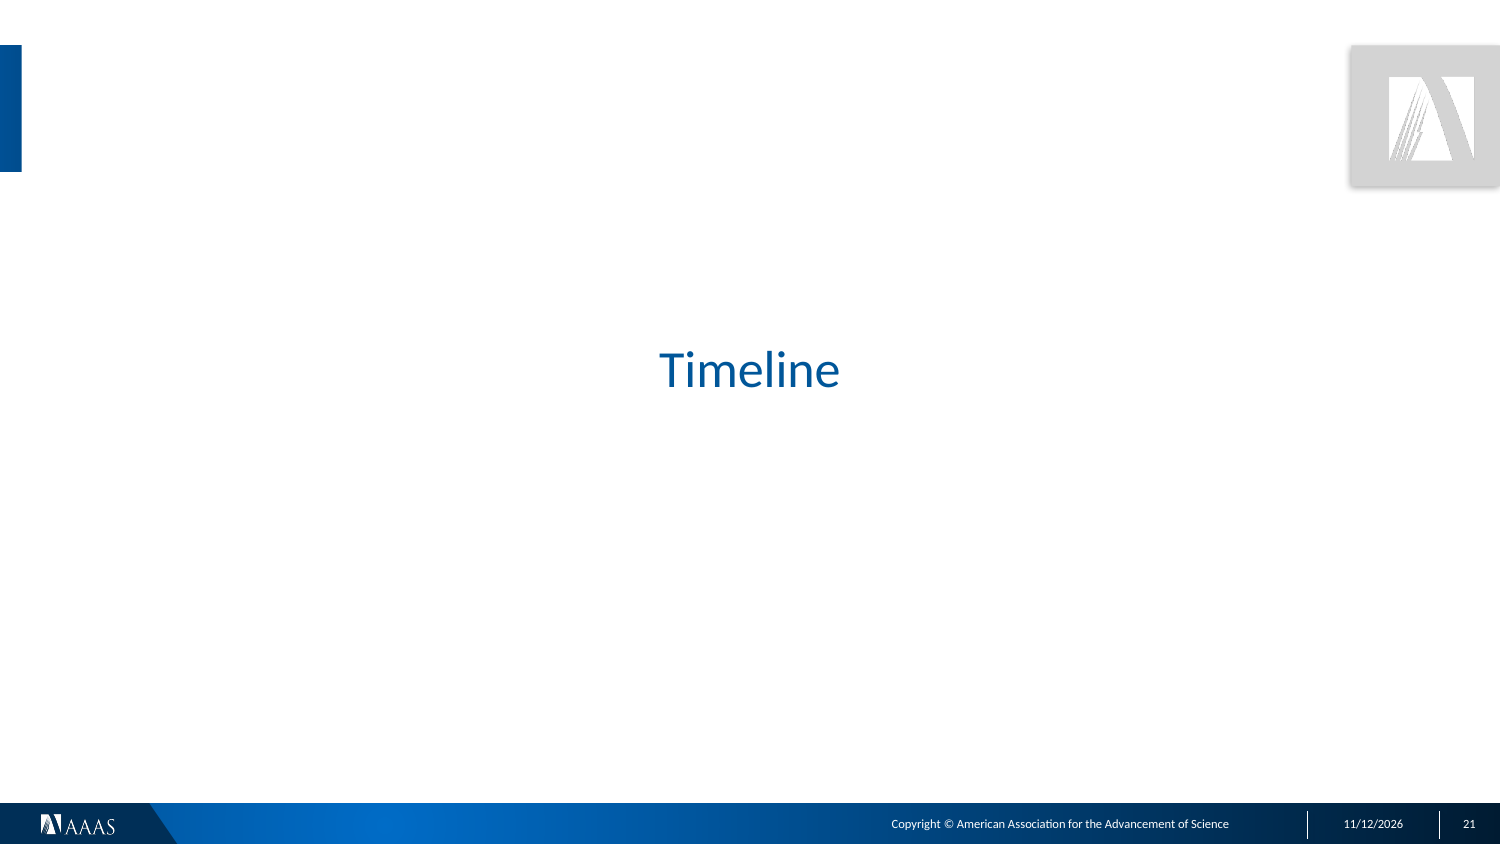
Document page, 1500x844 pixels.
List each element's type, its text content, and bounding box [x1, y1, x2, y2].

picture [0, 45, 22, 172]
title Timeline [75, 295, 1425, 437]
picture [0, 803, 1500, 844]
